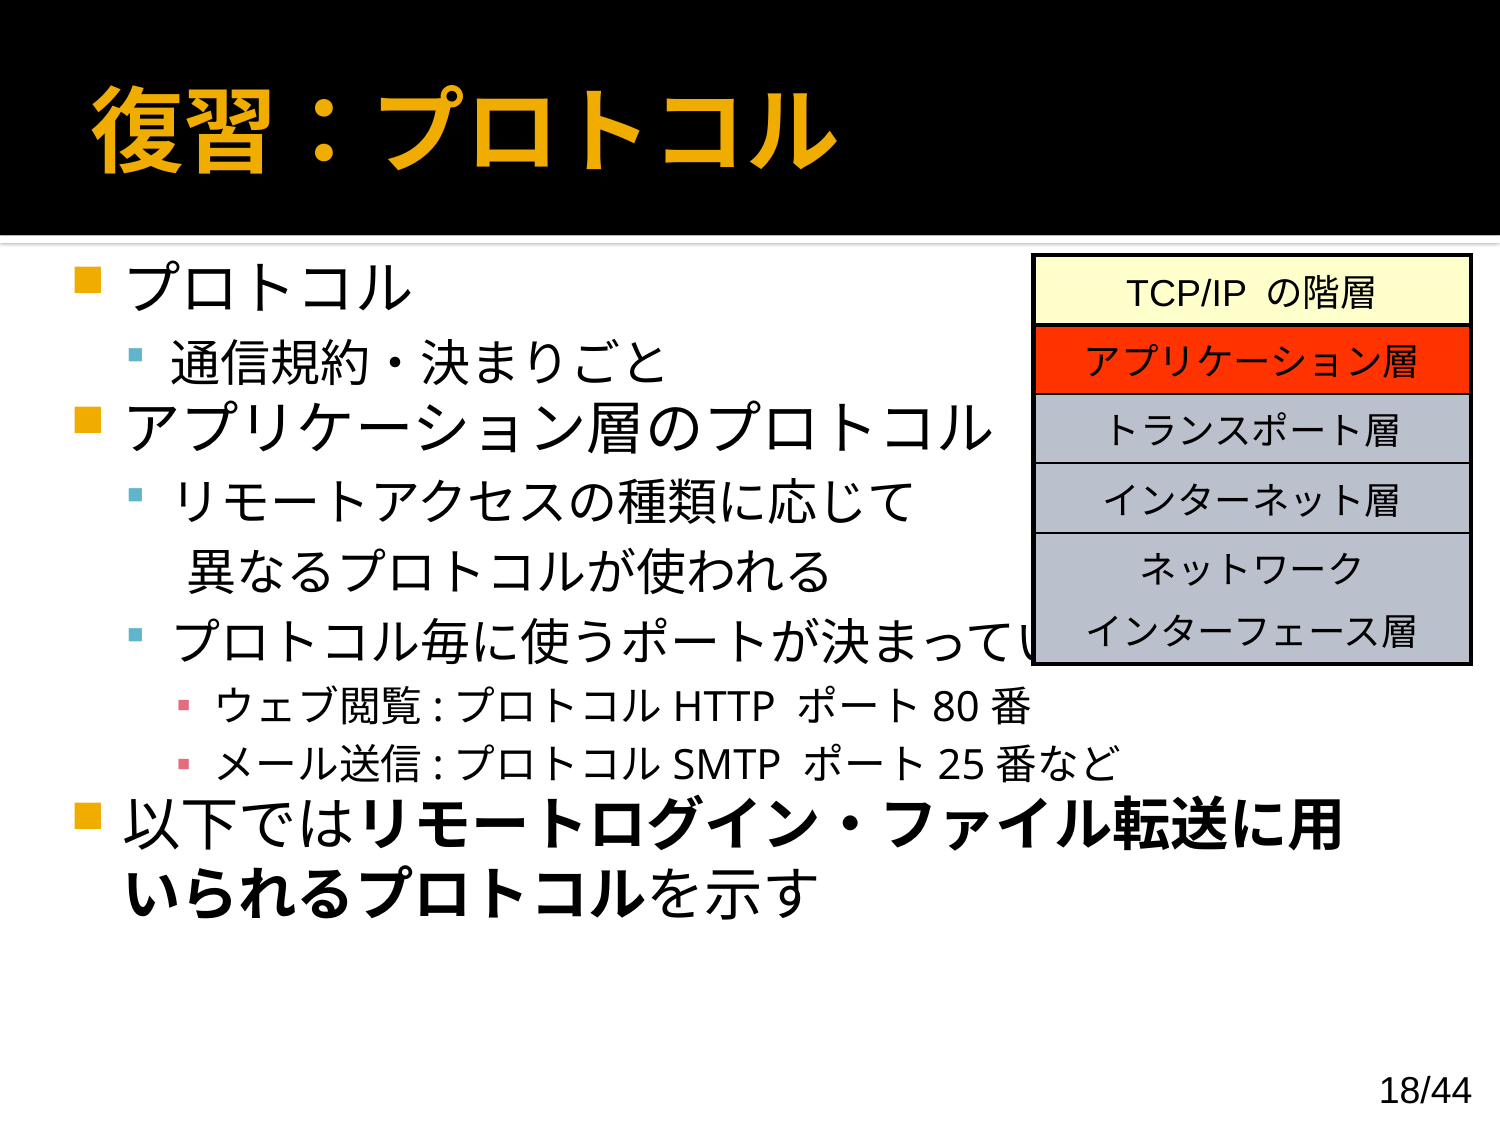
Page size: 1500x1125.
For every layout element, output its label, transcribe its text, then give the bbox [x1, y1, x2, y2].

table_header TCP/IP の階層 [1036, 257, 1469, 323]
title 復習：プロトコル [75, 25, 1425, 231]
table_cell アプリケーション層 [1036, 327, 1469, 393]
table_cell トランスポート層 [1036, 395, 1469, 462]
table_cell ネットワーク インターフェース層 [1036, 534, 1469, 662]
list プロトコル 通信規約・決まりごと アプリケーション層のプロトコル リモートアクセスの種類に応じて 異なるプロトコルが使われる プロトコル毎に使うポートが決まっている ウェブ閲覧:プロトコルHTTP ポート80番 メール送信:プロトコルSMTP ポート25番など 以下ではリモートログイン・ファイル転送に用いられるプロトコルを示す [41, 236, 1392, 1125]
table_cell インターネット層 [1036, 464, 1469, 532]
